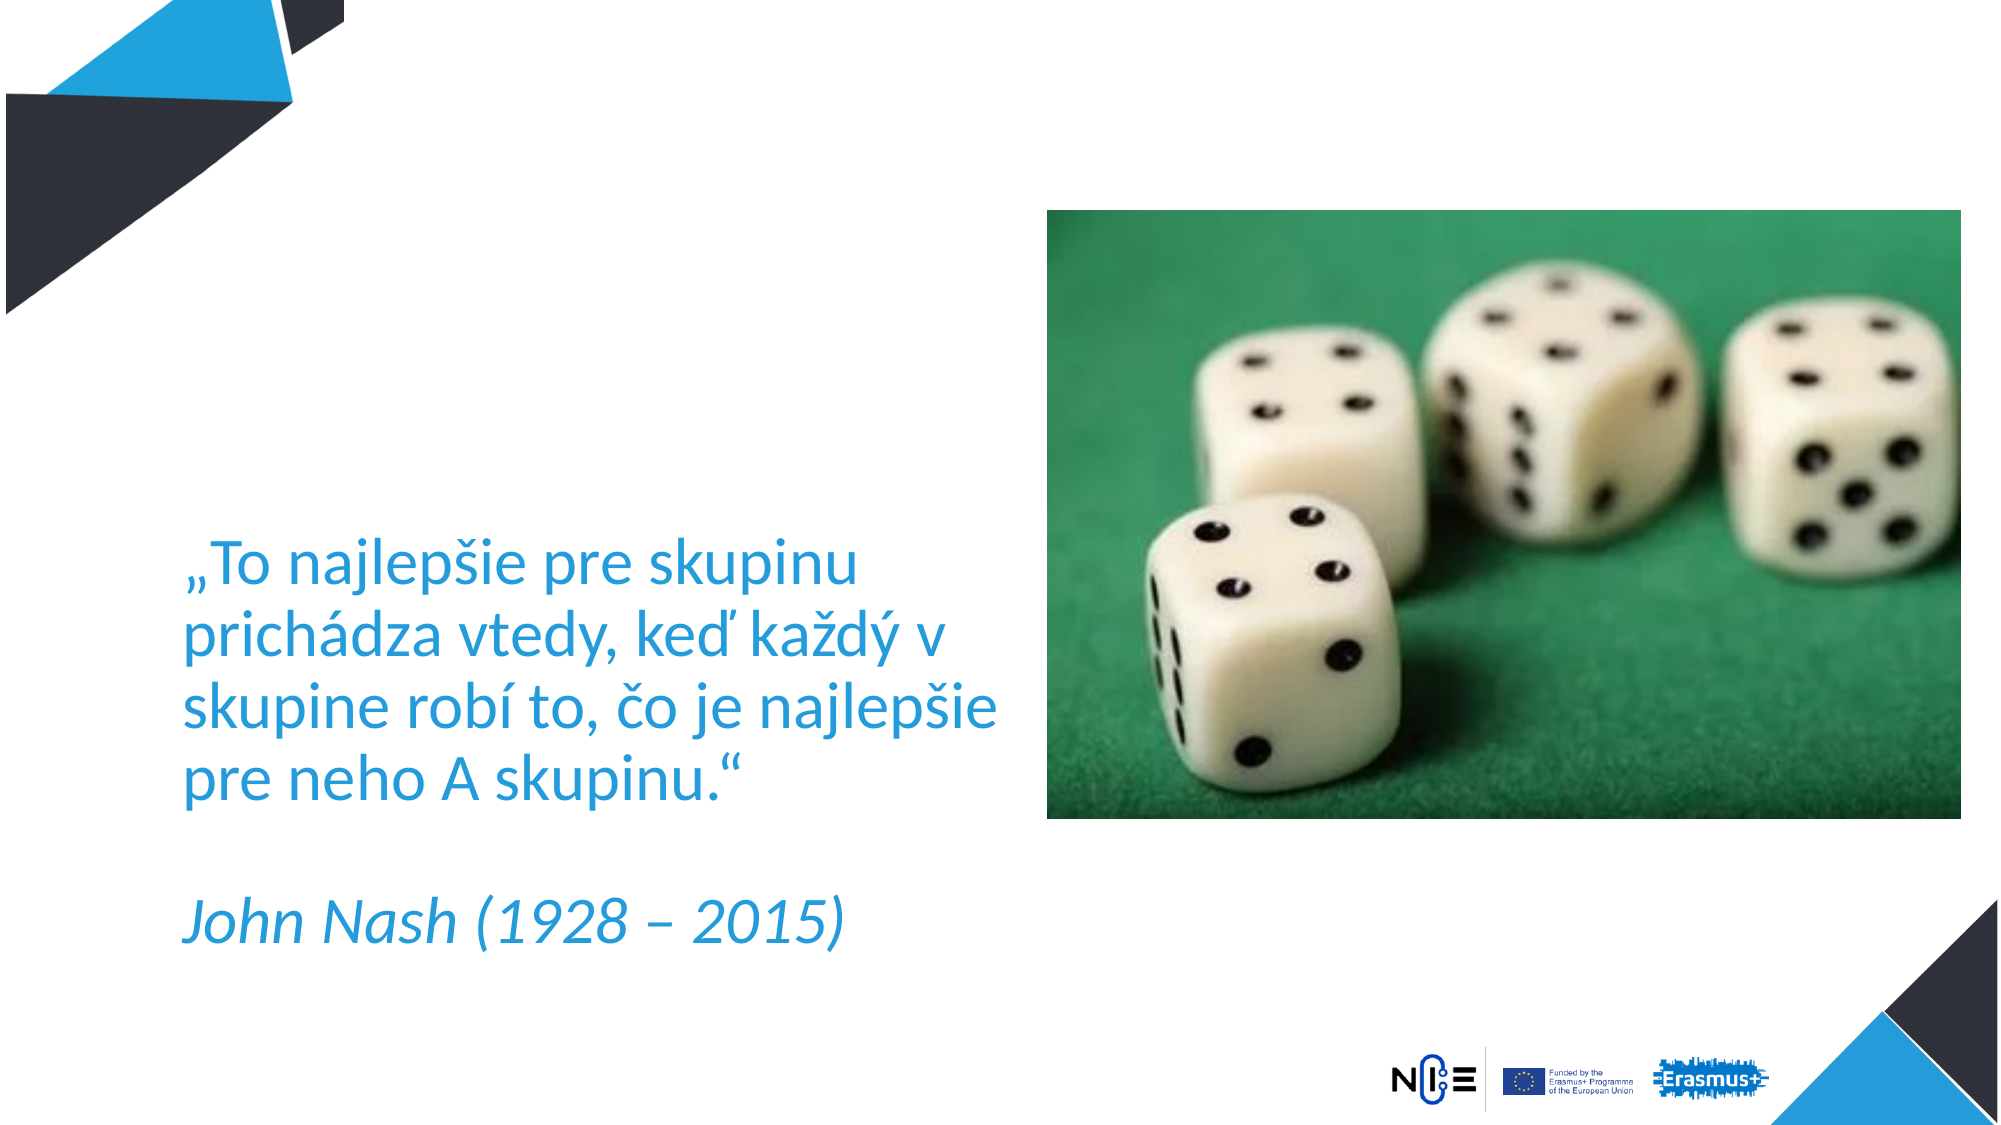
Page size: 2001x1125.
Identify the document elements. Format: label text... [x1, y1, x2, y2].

picture [6, 0, 344, 318]
title „To najlepšie pre skupinu prichádza vtedy, keď každý v skupine robí to, čo je najlepšie pre neho A skupinu.“ John Nash (1928 – 2015) ​ [167, 350, 1048, 966]
picture [1047, 210, 1961, 819]
picture [1375, 895, 2000, 1125]
